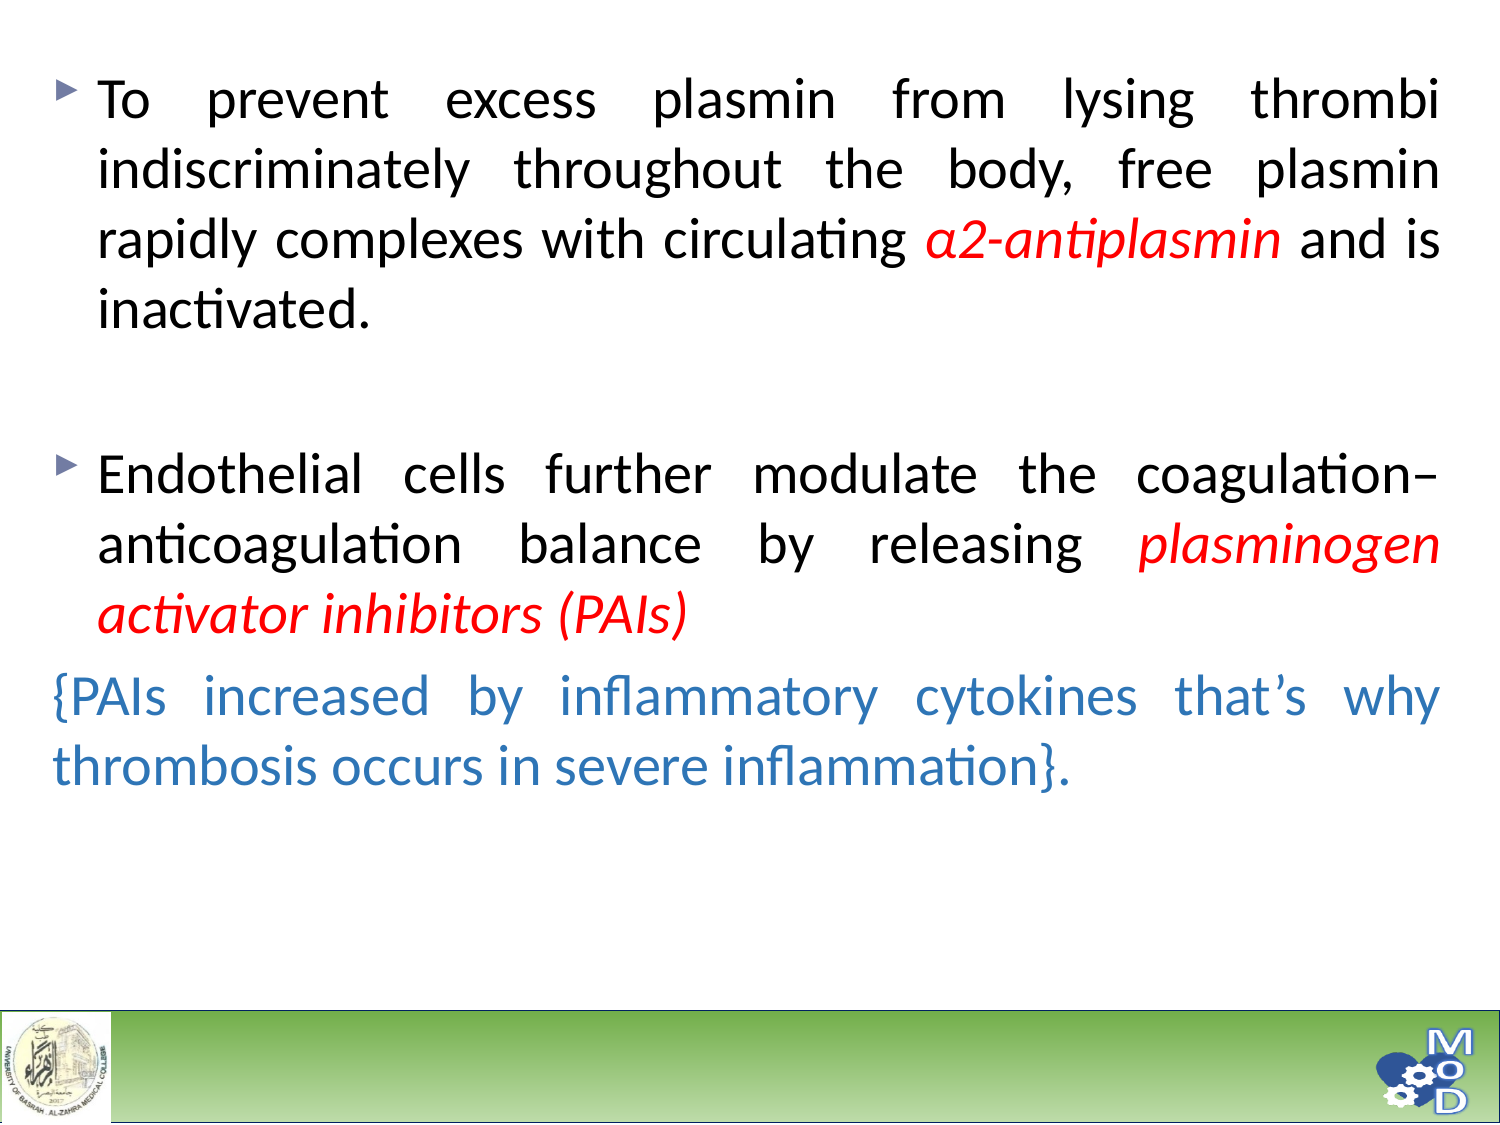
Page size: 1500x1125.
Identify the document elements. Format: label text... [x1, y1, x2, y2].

text_box To prevent excess plasmin from lysing thrombi indiscriminately throughout the body, free plasmin rapidly complexes with circulating α2-antiplasmin and is inactivated. Endothelial cells further modulate the coagulation– anticoagulation balance by releasing plasminogen activator inhibitors (PAIs) {PAIs increased by inflammatory cytokines that’s why thrombosis occurs in severe inflammation}. [37, 52, 1457, 805]
picture [1358, 997, 1500, 1125]
text_box [0, 1010, 1358, 1123]
picture [1, 1012, 111, 1123]
